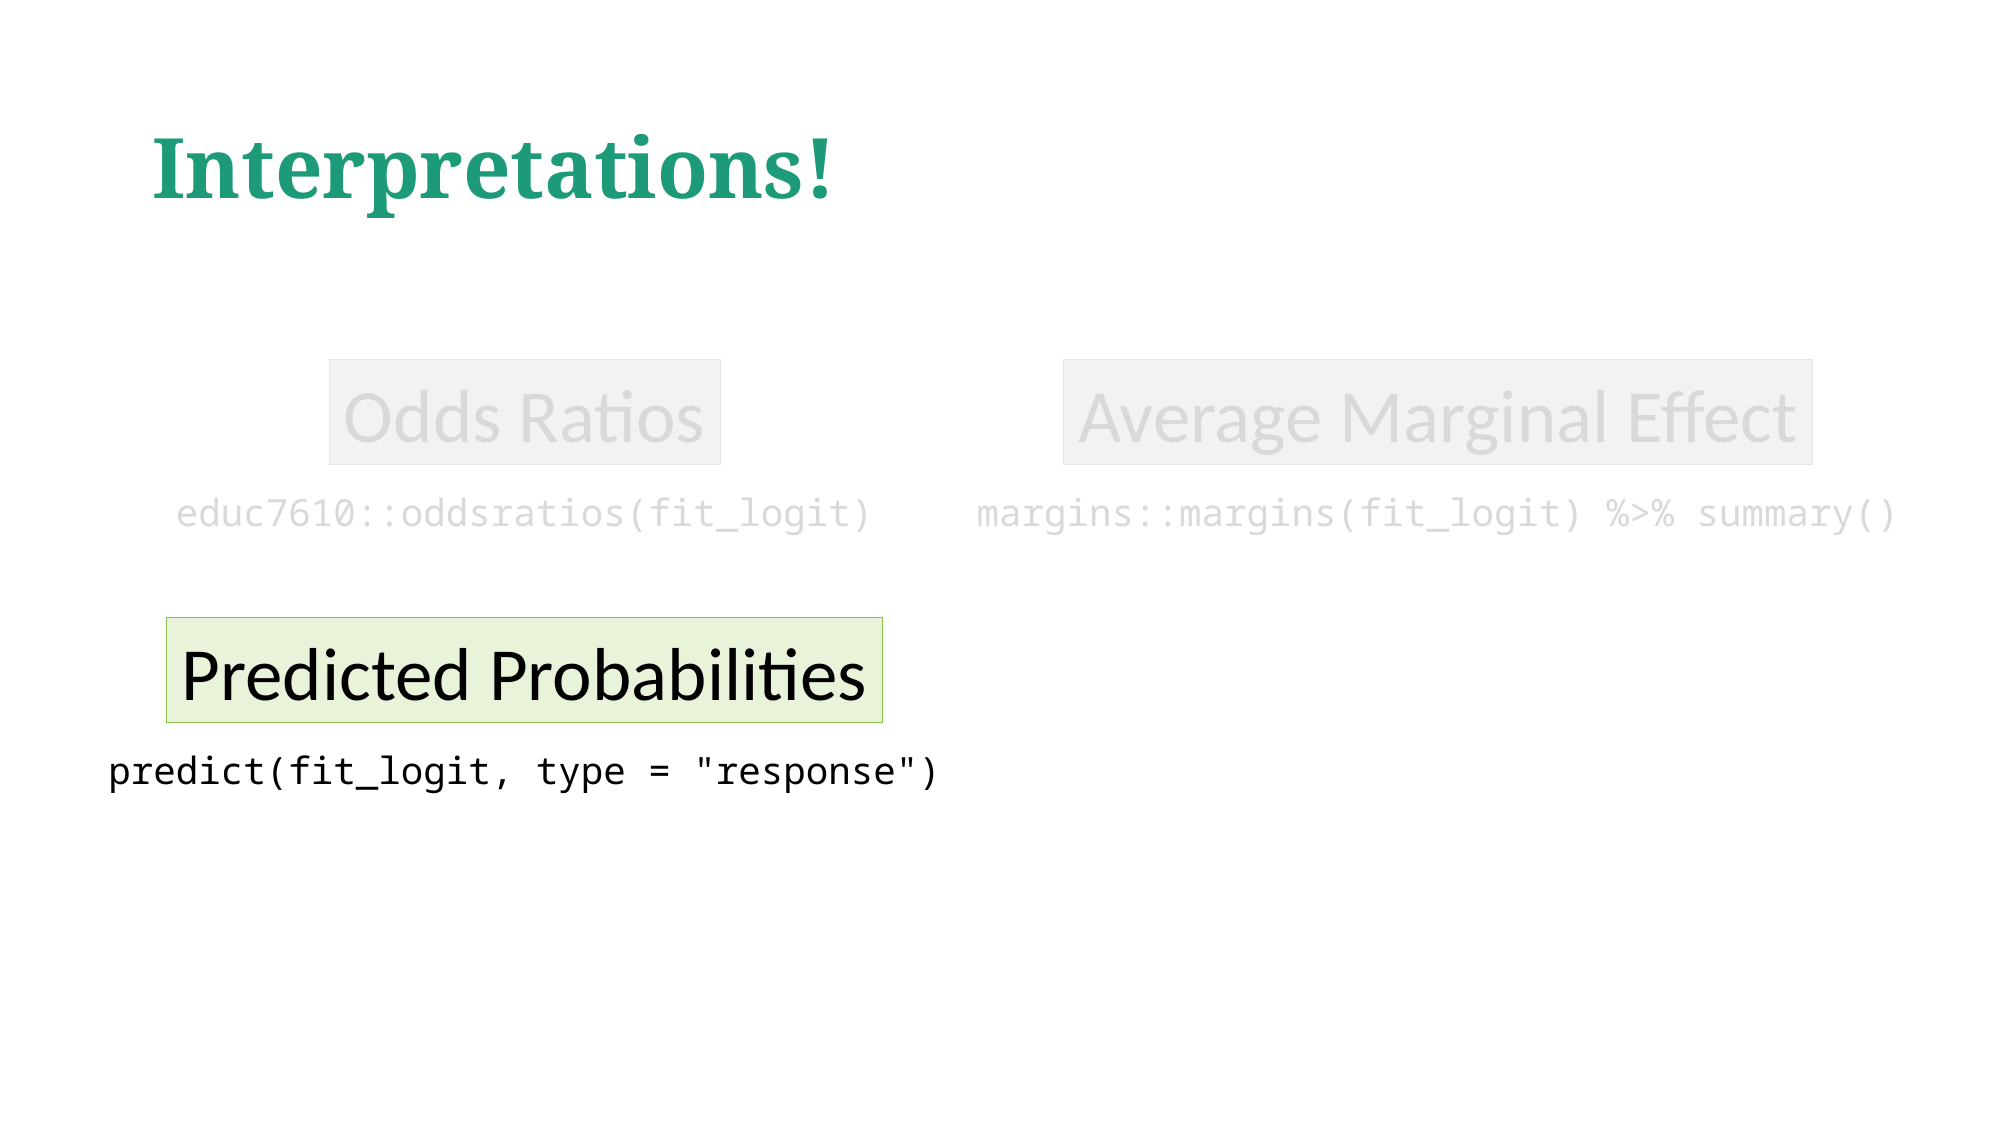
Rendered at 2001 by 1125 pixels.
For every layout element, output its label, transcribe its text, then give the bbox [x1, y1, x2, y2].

title Interpretations! [137, 59, 1808, 284]
text_box predict(fit_logit, type = "response") [93, 739, 956, 800]
text_box Predicted Probabilities [166, 617, 883, 723]
text_box educ7610::oddsratios(fit_logit) [160, 481, 889, 542]
text_box Average Marginal Effect [1063, 359, 1813, 465]
text_box margins::margins(fit_logit) %>% summary() [961, 481, 1914, 542]
text_box Odds Ratios [329, 359, 721, 465]
